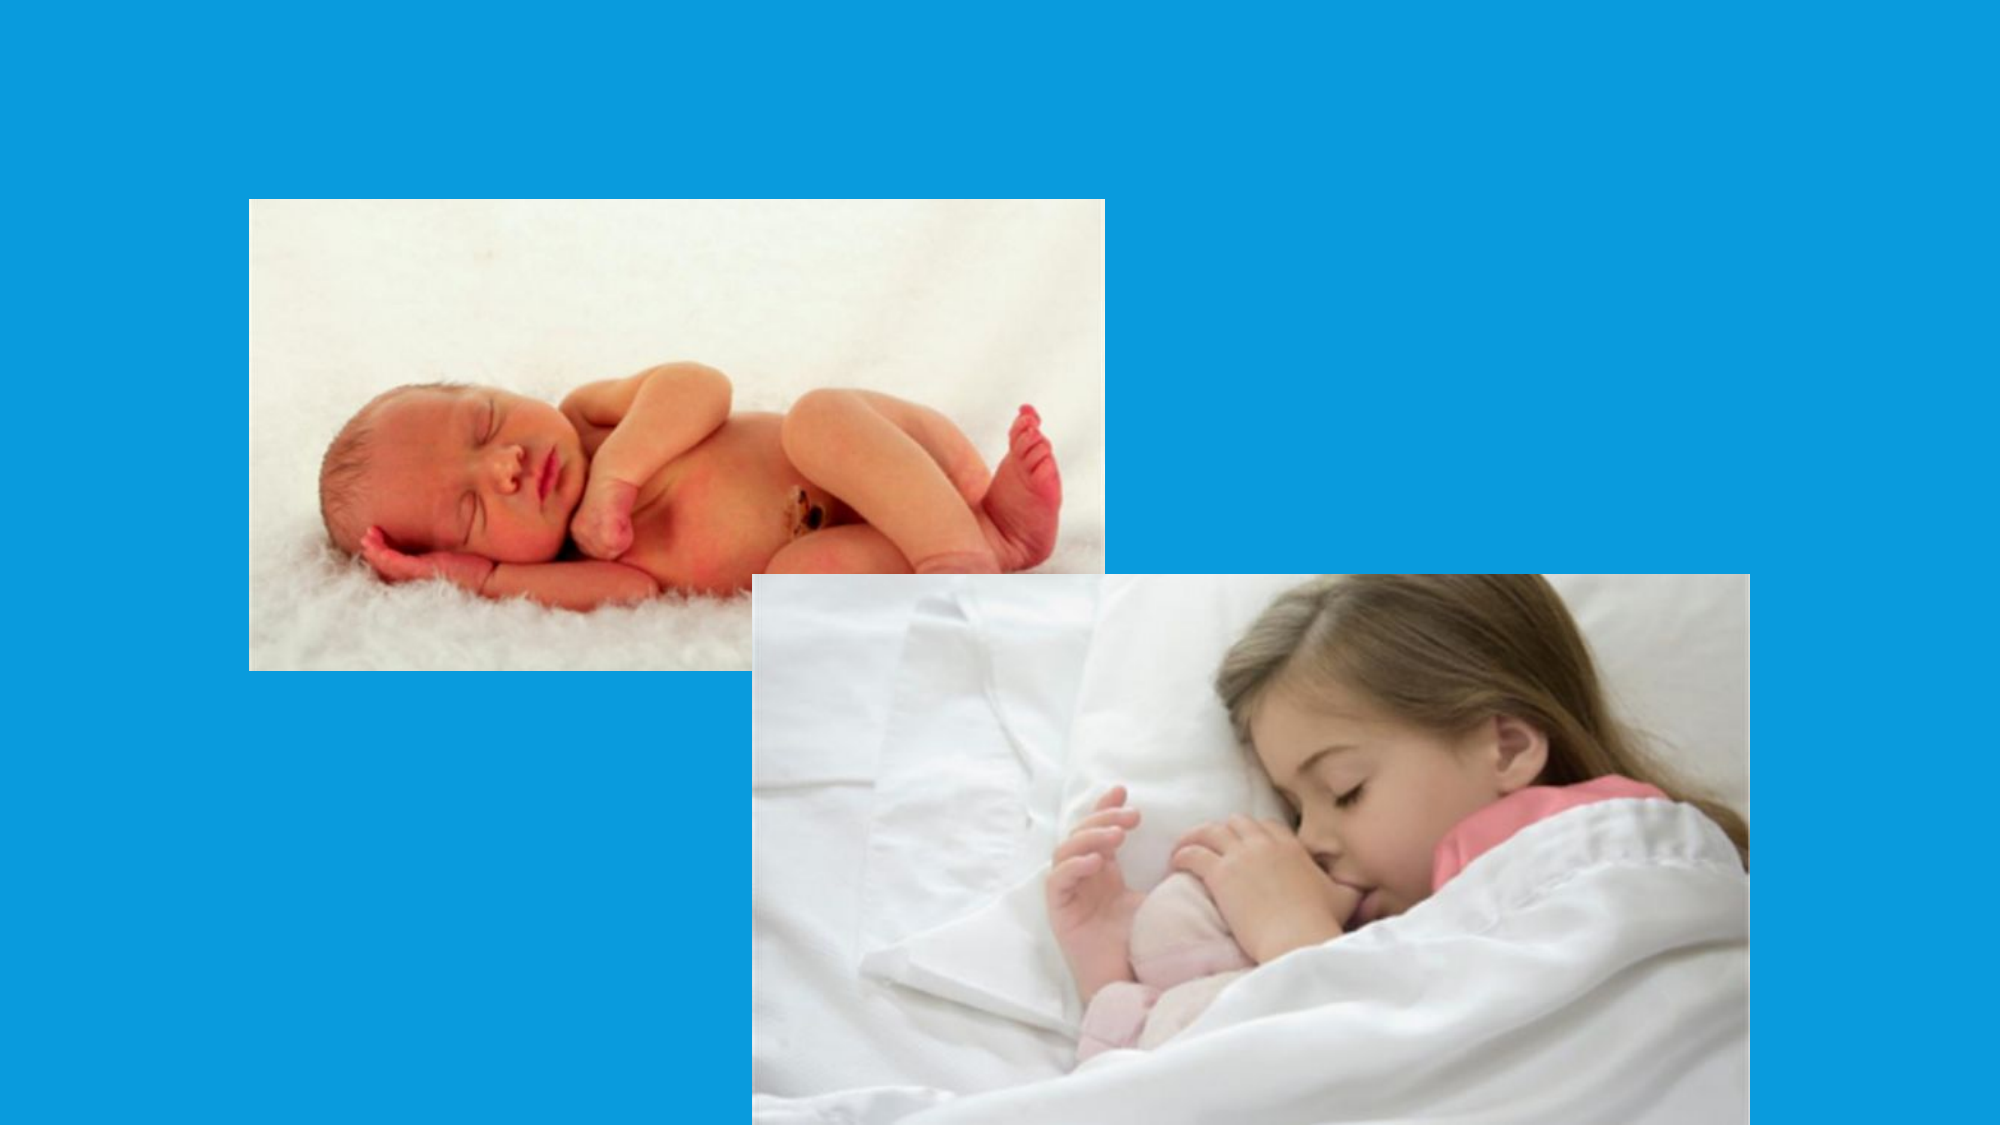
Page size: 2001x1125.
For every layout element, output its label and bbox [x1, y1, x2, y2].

picture [250, 200, 1749, 1125]
